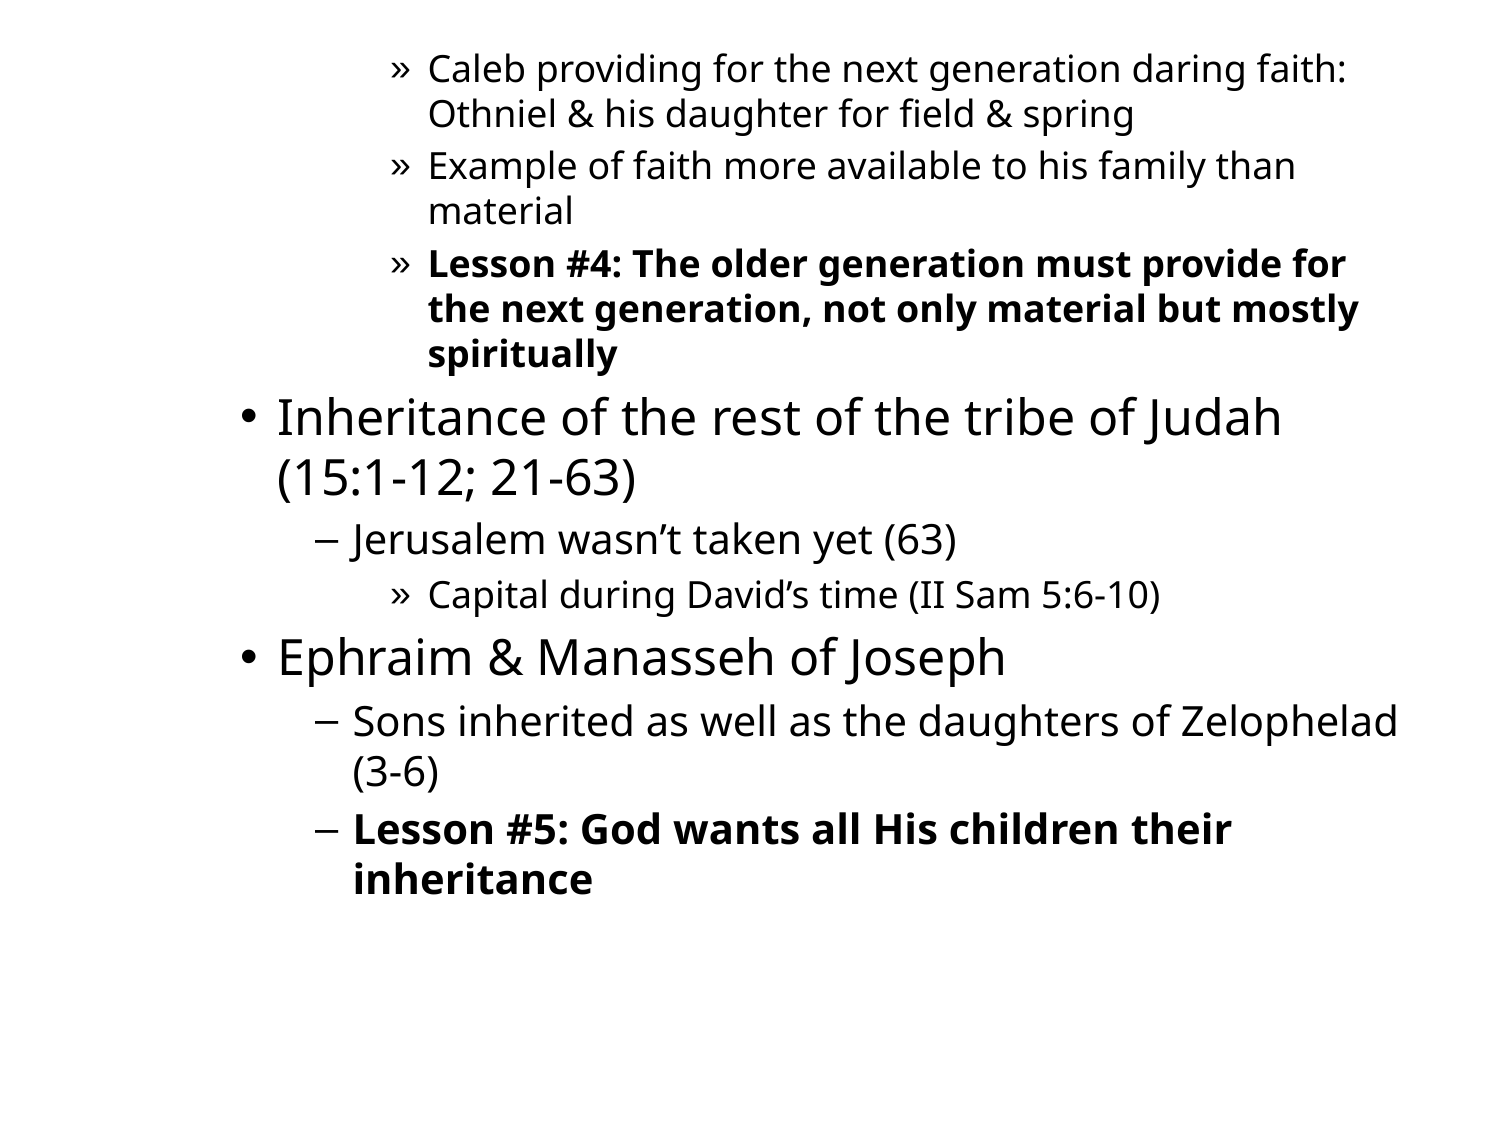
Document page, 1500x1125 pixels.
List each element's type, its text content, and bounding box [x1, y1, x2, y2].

list Caleb providing for the next generation daring faith: Othniel & his daughter for field & spring Example of faith more available to his family than material Lesson #4: The older generation must provide for the next generation, not only material but mostly spiritually Inheritance of the rest of the tribe of Judah (15:1-12; 21-63) Jerusalem wasn’t taken yet (63) Capital during David’s time (II Sam 5:6-10) Ephraim & Manasseh of Joseph Sons inherited as well as the daughters of Zelophelad (3-6) Lesson #5: God wants all His children their inheritance [75, 37, 1425, 1050]
